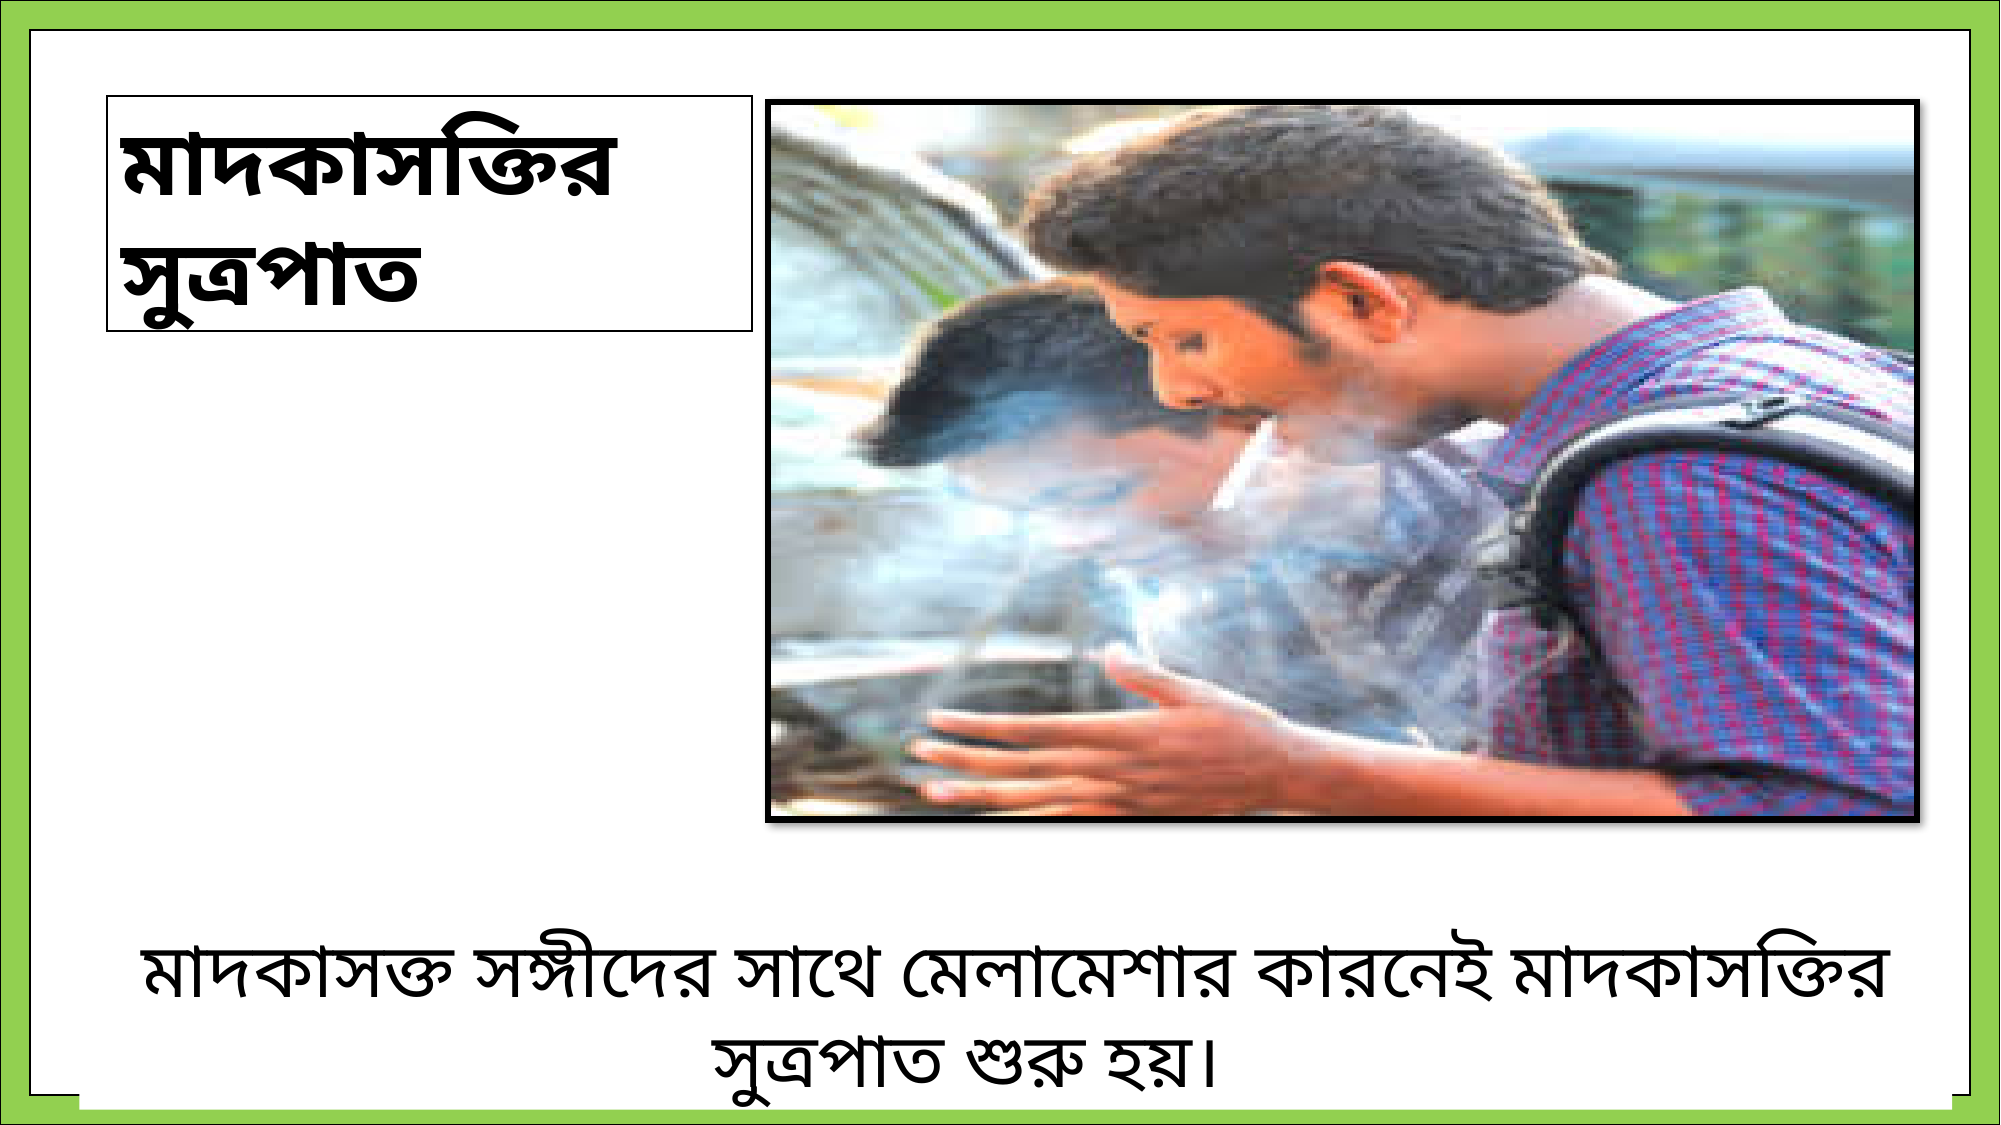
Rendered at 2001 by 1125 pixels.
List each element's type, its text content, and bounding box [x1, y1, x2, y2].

text_box [0, 0, 2000, 1125]
text_box মাদকাসক্ত সঙ্গীদের সাথে মেলামেশার কারনেই মাদকাসক্তির সুত্রপাত শুরু হয়। [78, 914, 1953, 1111]
text_box মাদকাসক্তির সুত্রপাত [106, 95, 753, 332]
picture [771, 104, 1914, 817]
